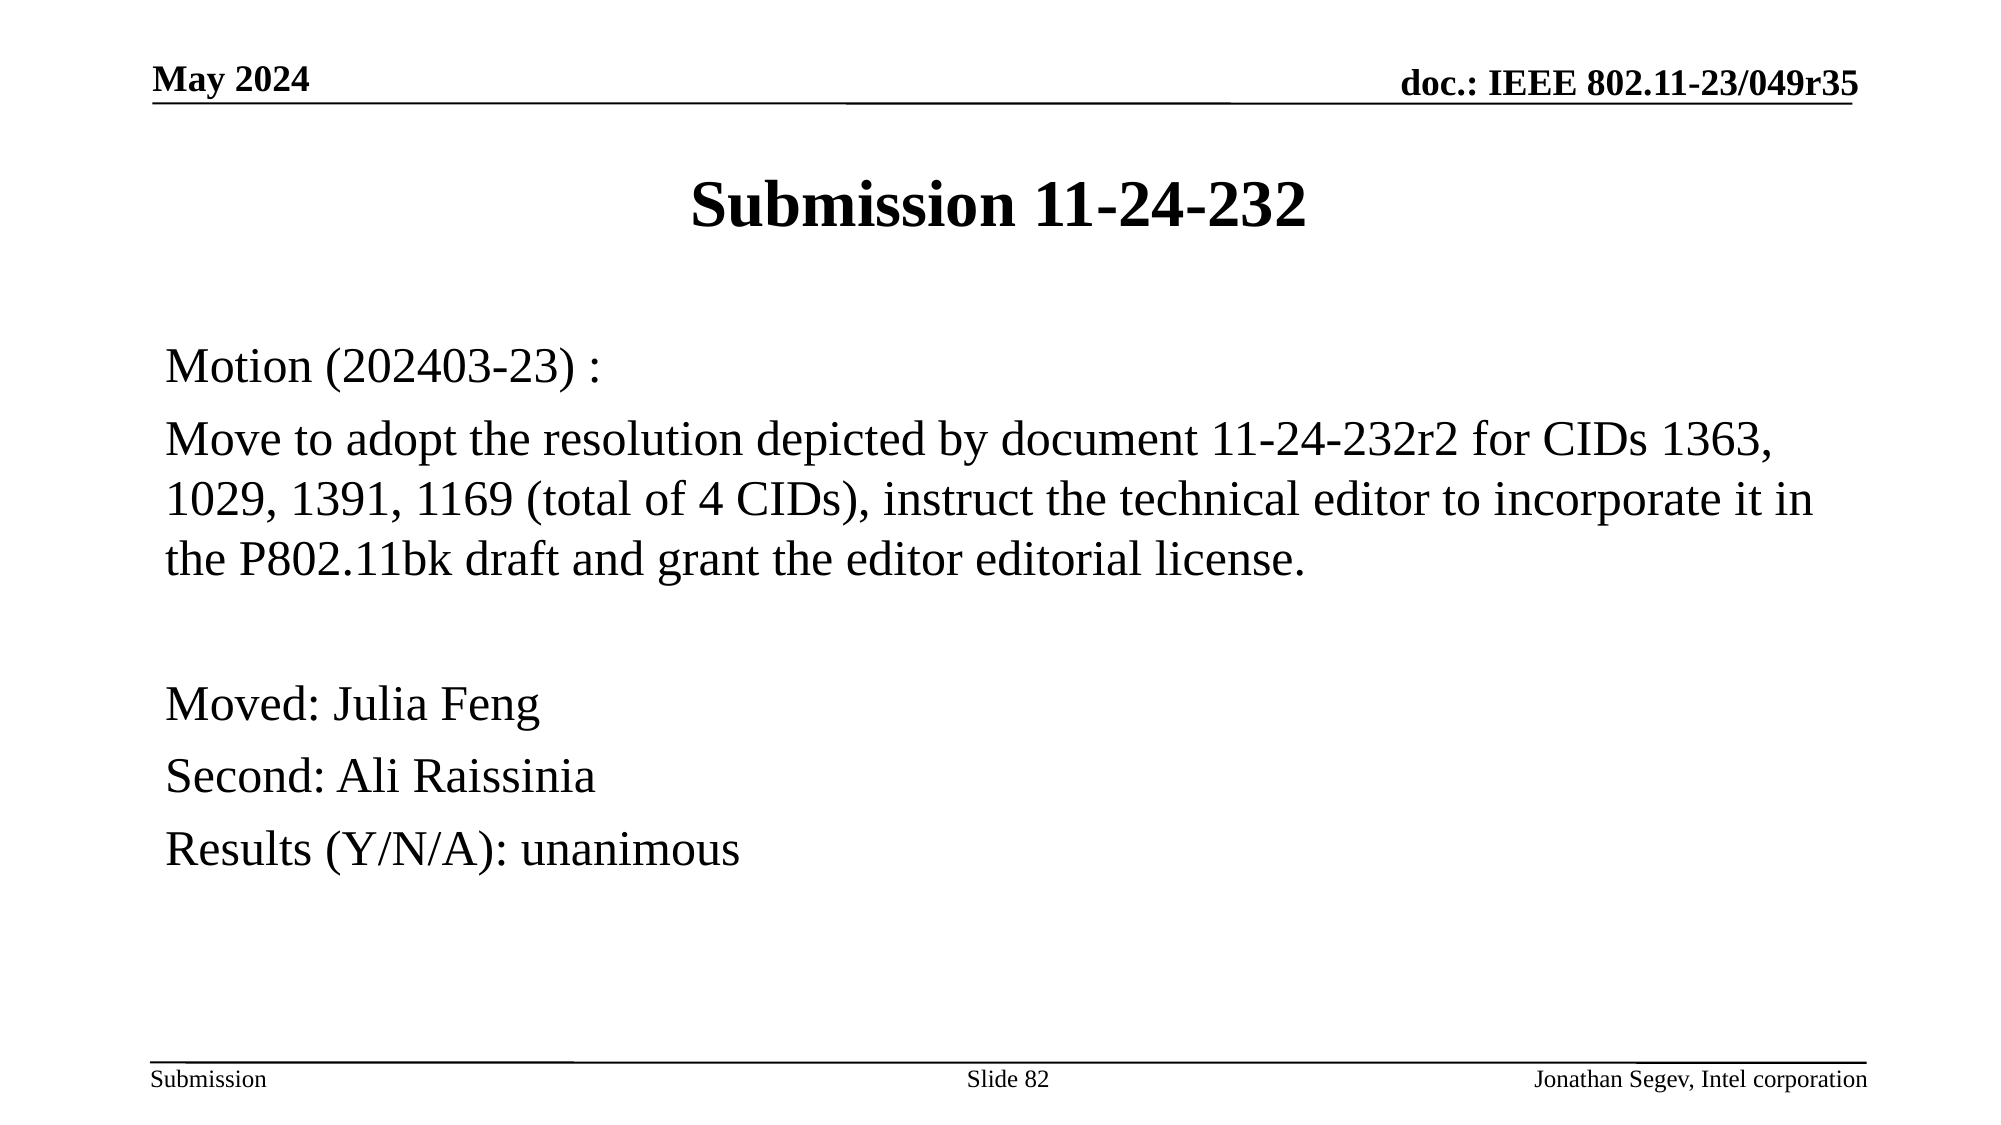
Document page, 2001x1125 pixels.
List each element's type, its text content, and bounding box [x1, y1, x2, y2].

title Submission 11-24-232 [149, 112, 1850, 288]
list Motion (202403-23) : Move to adopt the resolution depicted by document 11-24-232r2 for CIDs 1363, 1029, 1391, 1169 (total of 4 CIDs), instruct the technical editor to incorporate it in the P802.11bk draft and grant the editor editorial license. Moved: Julia Feng Second: Ali Raissinia Results (Y/N/A): unanimous [149, 324, 1850, 1000]
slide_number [152, 54, 563, 100]
slide_number Slide 82 [950, 1061, 1067, 1123]
footer Jonathan Segev, Intel corporation [1171, 1061, 1869, 1093]
